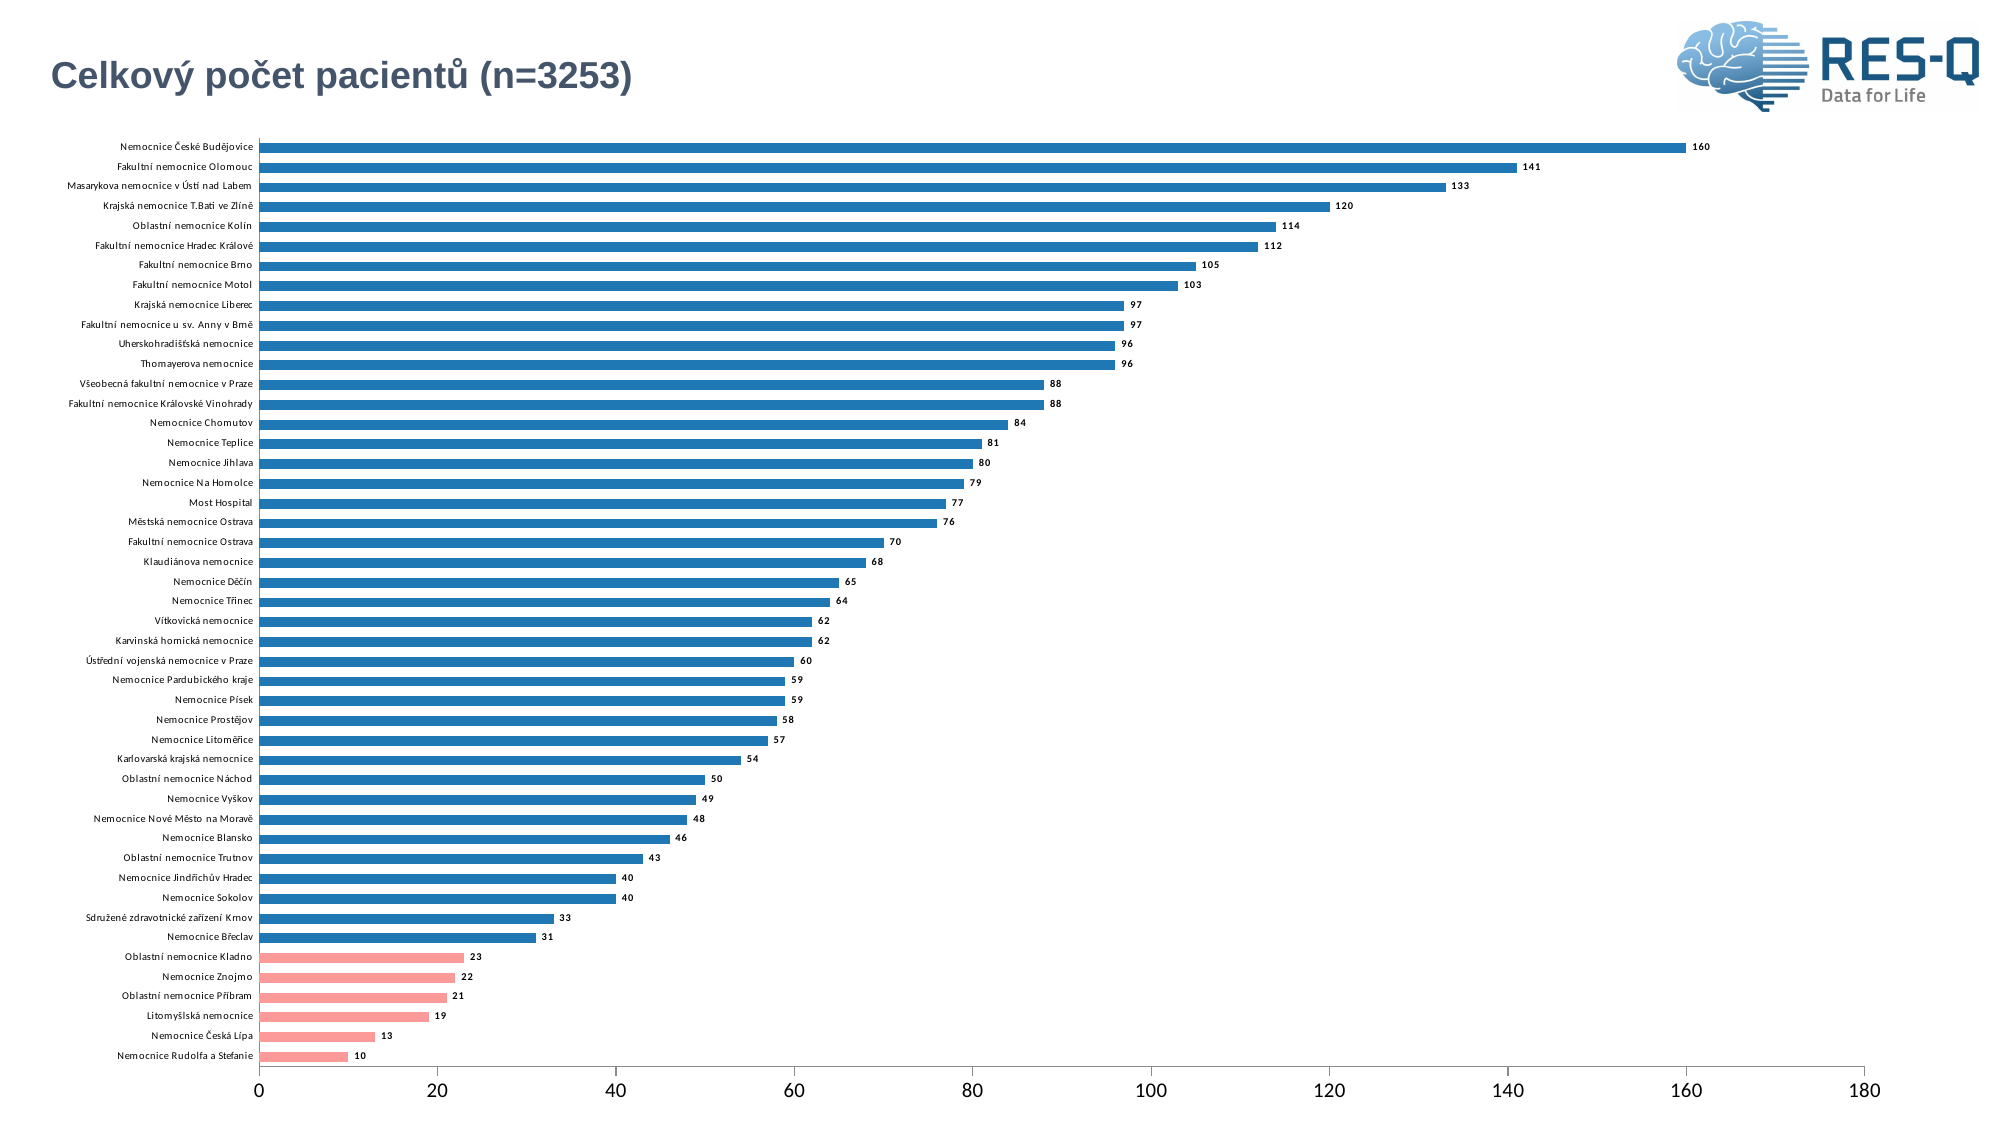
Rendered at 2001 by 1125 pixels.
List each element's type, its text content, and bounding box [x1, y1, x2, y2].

picture [1677, 21, 1979, 112]
title Celkový počet pacientů (n=3253) [35, 22, 1678, 118]
chart [29, 118, 1920, 1122]
